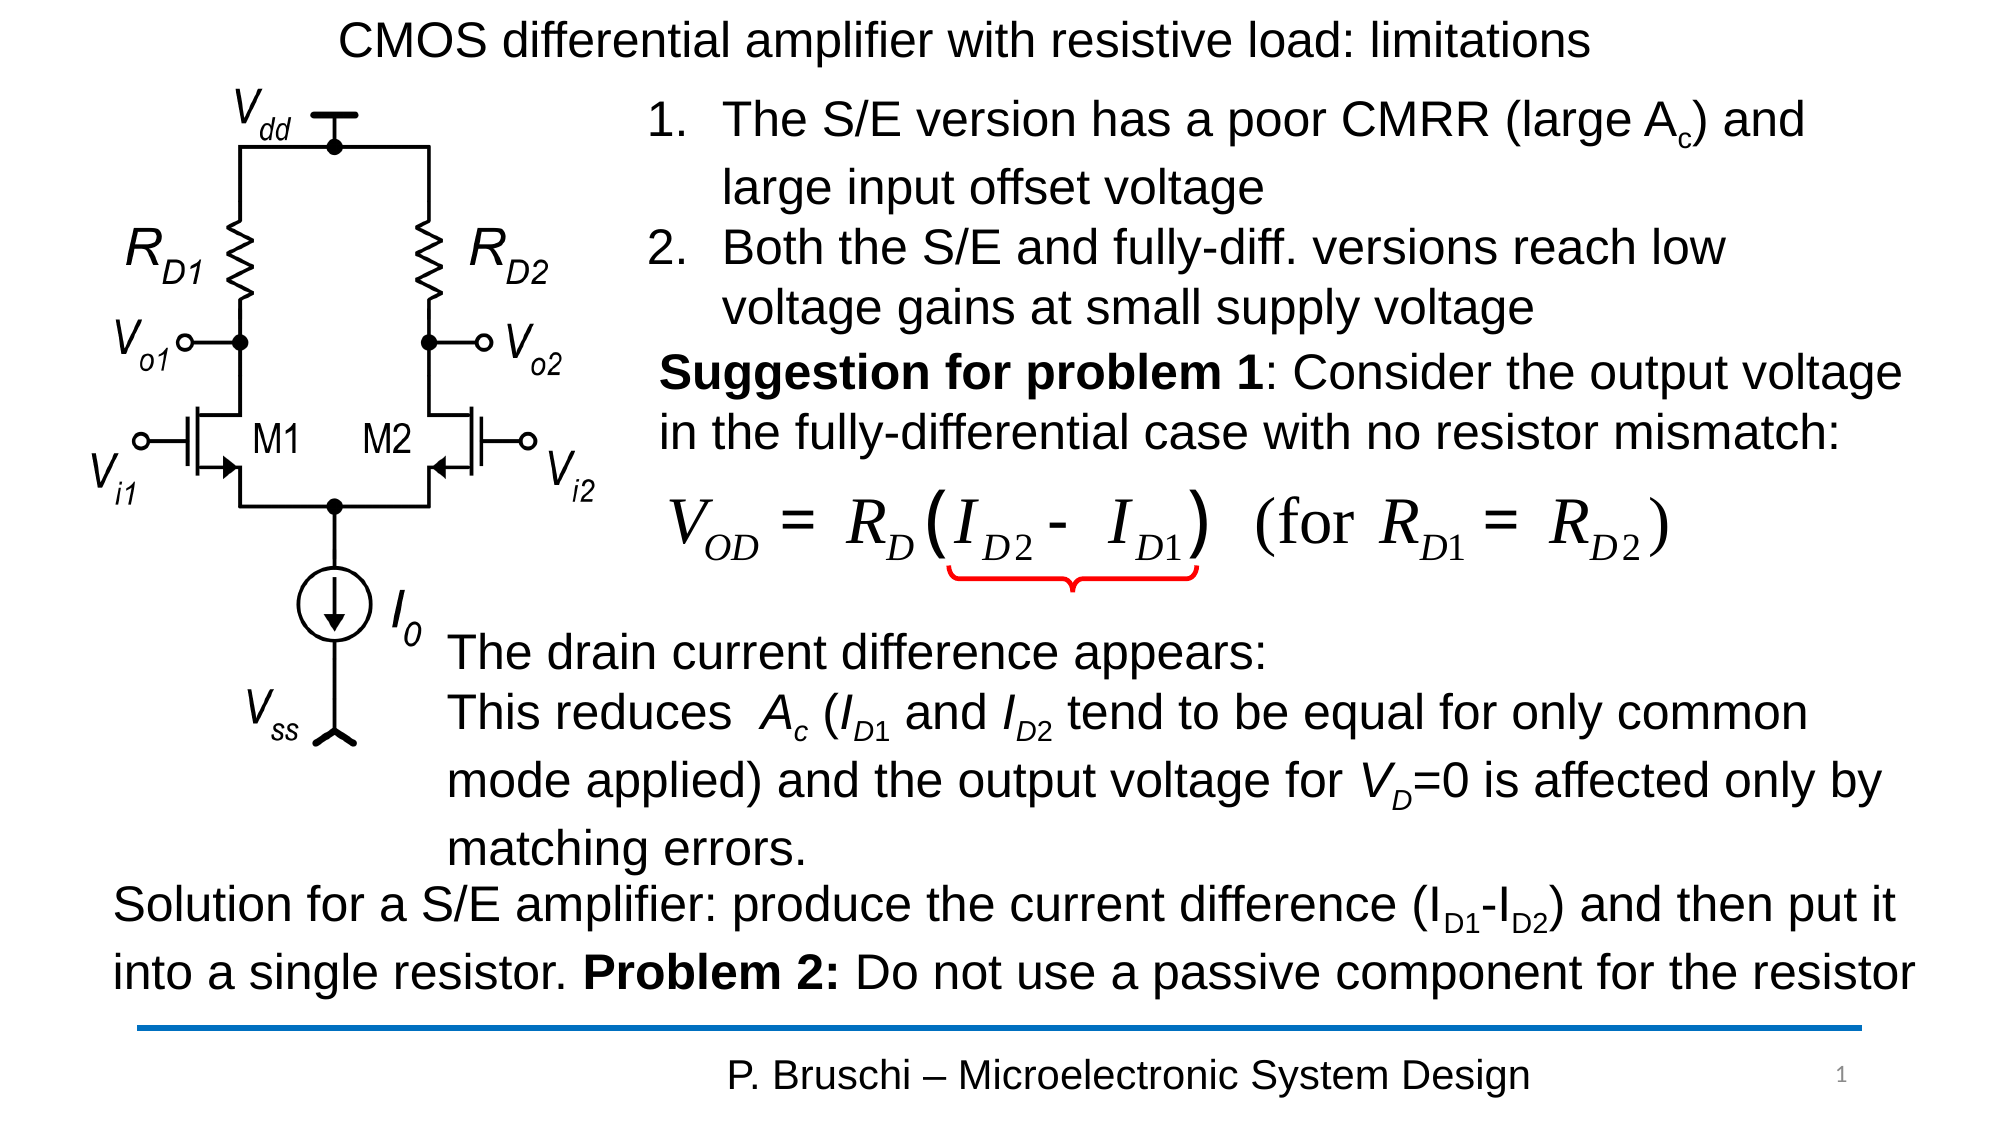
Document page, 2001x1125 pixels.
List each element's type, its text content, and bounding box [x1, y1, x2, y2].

text_box Solution for a S/E amplifier: produce the current difference (ID1-ID2) and then put it into a single resistor. Problem 2: Do not use a passive component for the resistor [97, 863, 1939, 1007]
text_box CMOS differential amplifier with resistive load: limitations [323, 0, 1836, 75]
text_box [1069, 583, 1077, 593]
text_box The S/E version has a poor CMRR (large Ac) and large input offset voltage Both the S/E and fully-diff. versions reach low voltage gains at small supply voltage [632, 78, 1836, 342]
footer P. Bruschi – Microelectronic System Design [662, 1042, 1596, 1103]
text_box Suggestion for problem 1: Consider the output voltage in the fully-differential case with no resistor mismatch: [644, 332, 1938, 467]
picture [91, 88, 596, 747]
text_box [662, 471, 1685, 583]
text_box The drain current difference appears: This reduces Ac (ID1 and ID2 tend to be equal for only common mode applied) and the output voltage for VD=0 is affected only by matching errors. [431, 611, 1909, 863]
slide_number 1 [1718, 1042, 1863, 1103]
